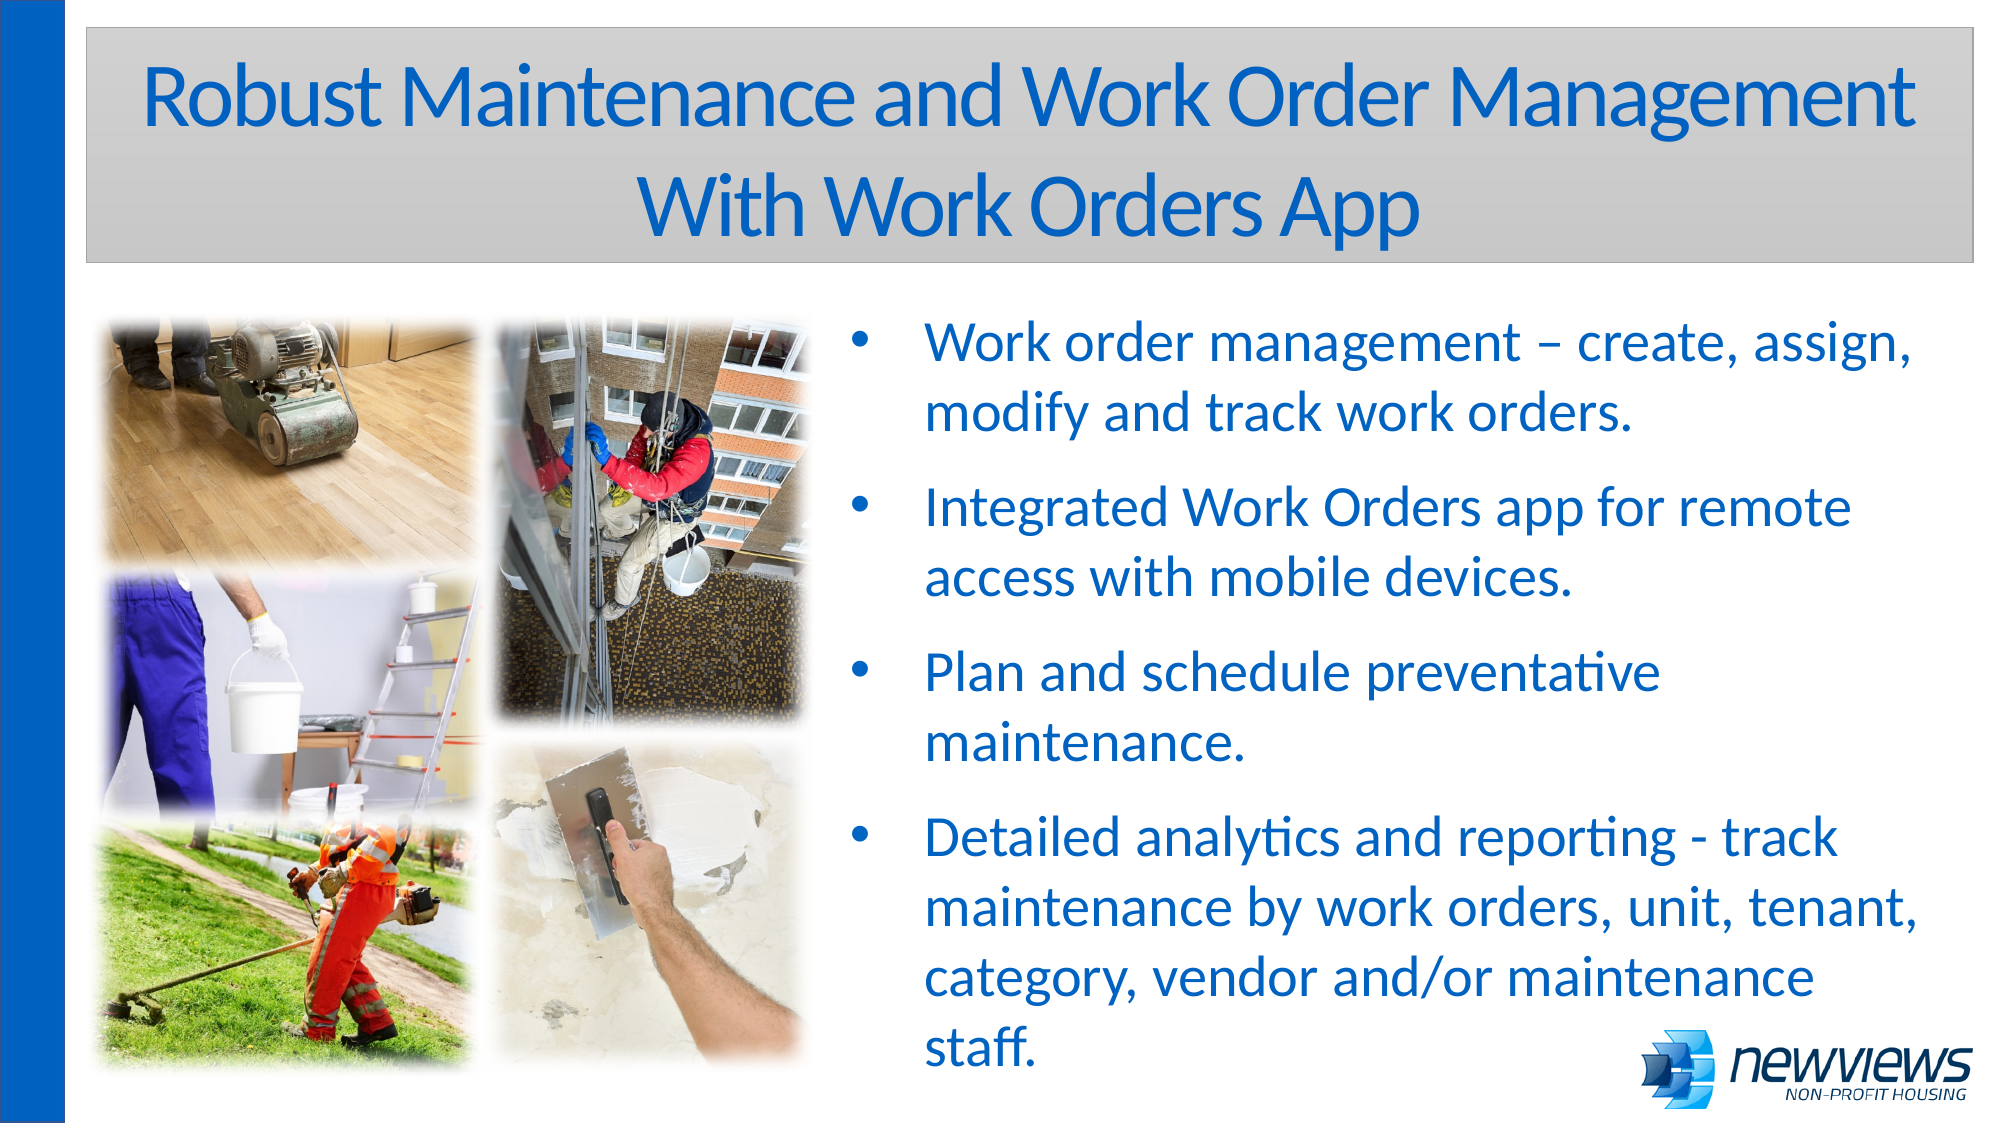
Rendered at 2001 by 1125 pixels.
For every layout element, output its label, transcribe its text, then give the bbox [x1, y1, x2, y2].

text_box Work order management – create, assign, modify and track work orders. Integrated Work Orders app for remote access with mobile devices. Plan and schedule preventative maintenance. Detailed analytics and reporting - track maintenance by work orders, unit, tenant, category, vendor and/or maintenance staff. [818, 296, 1935, 1086]
text_box [0, 0, 65, 1123]
text_box Robust Maintenance and Work Order Management With Work Orders App [86, 27, 1974, 263]
picture [86, 312, 815, 1079]
picture [1641, 1030, 1973, 1109]
